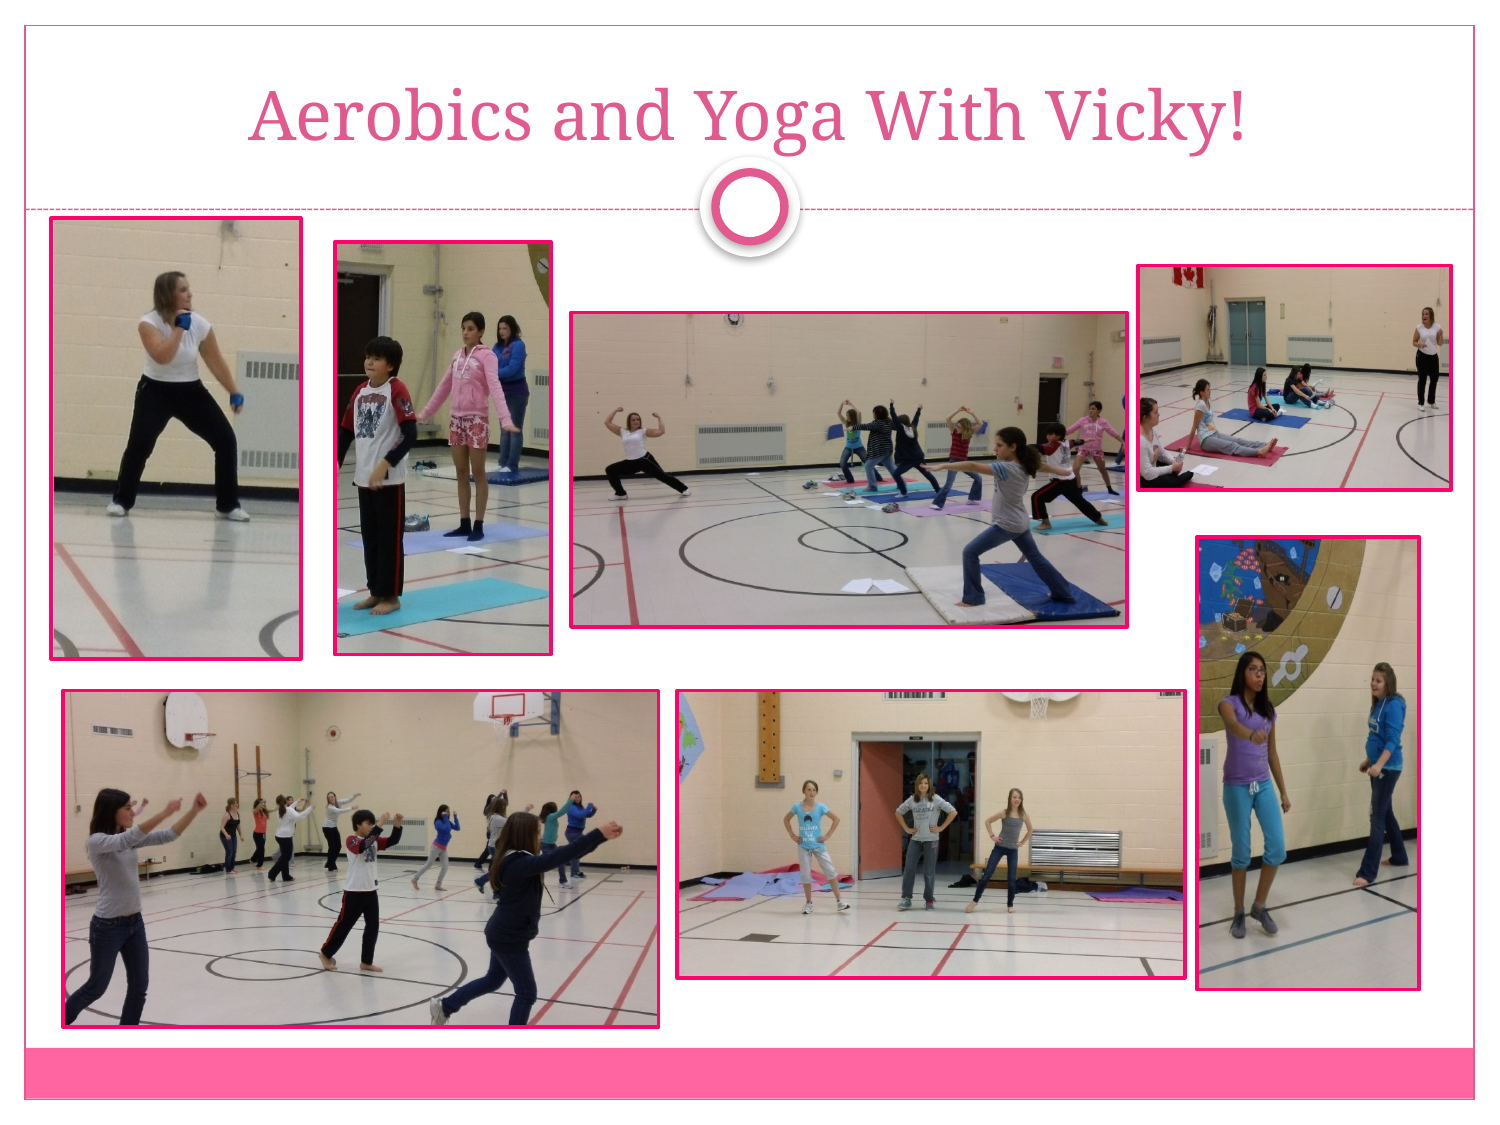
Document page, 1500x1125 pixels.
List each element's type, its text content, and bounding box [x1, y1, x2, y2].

picture [678, 539, 1500, 988]
picture [1139, 266, 1450, 489]
picture [572, 314, 1126, 626]
title Aerobics and Yoga With Vicky! [49, 37, 1450, 162]
picture [64, 692, 658, 1026]
picture [0, 220, 550, 657]
text_box [10, 0, 173, 75]
